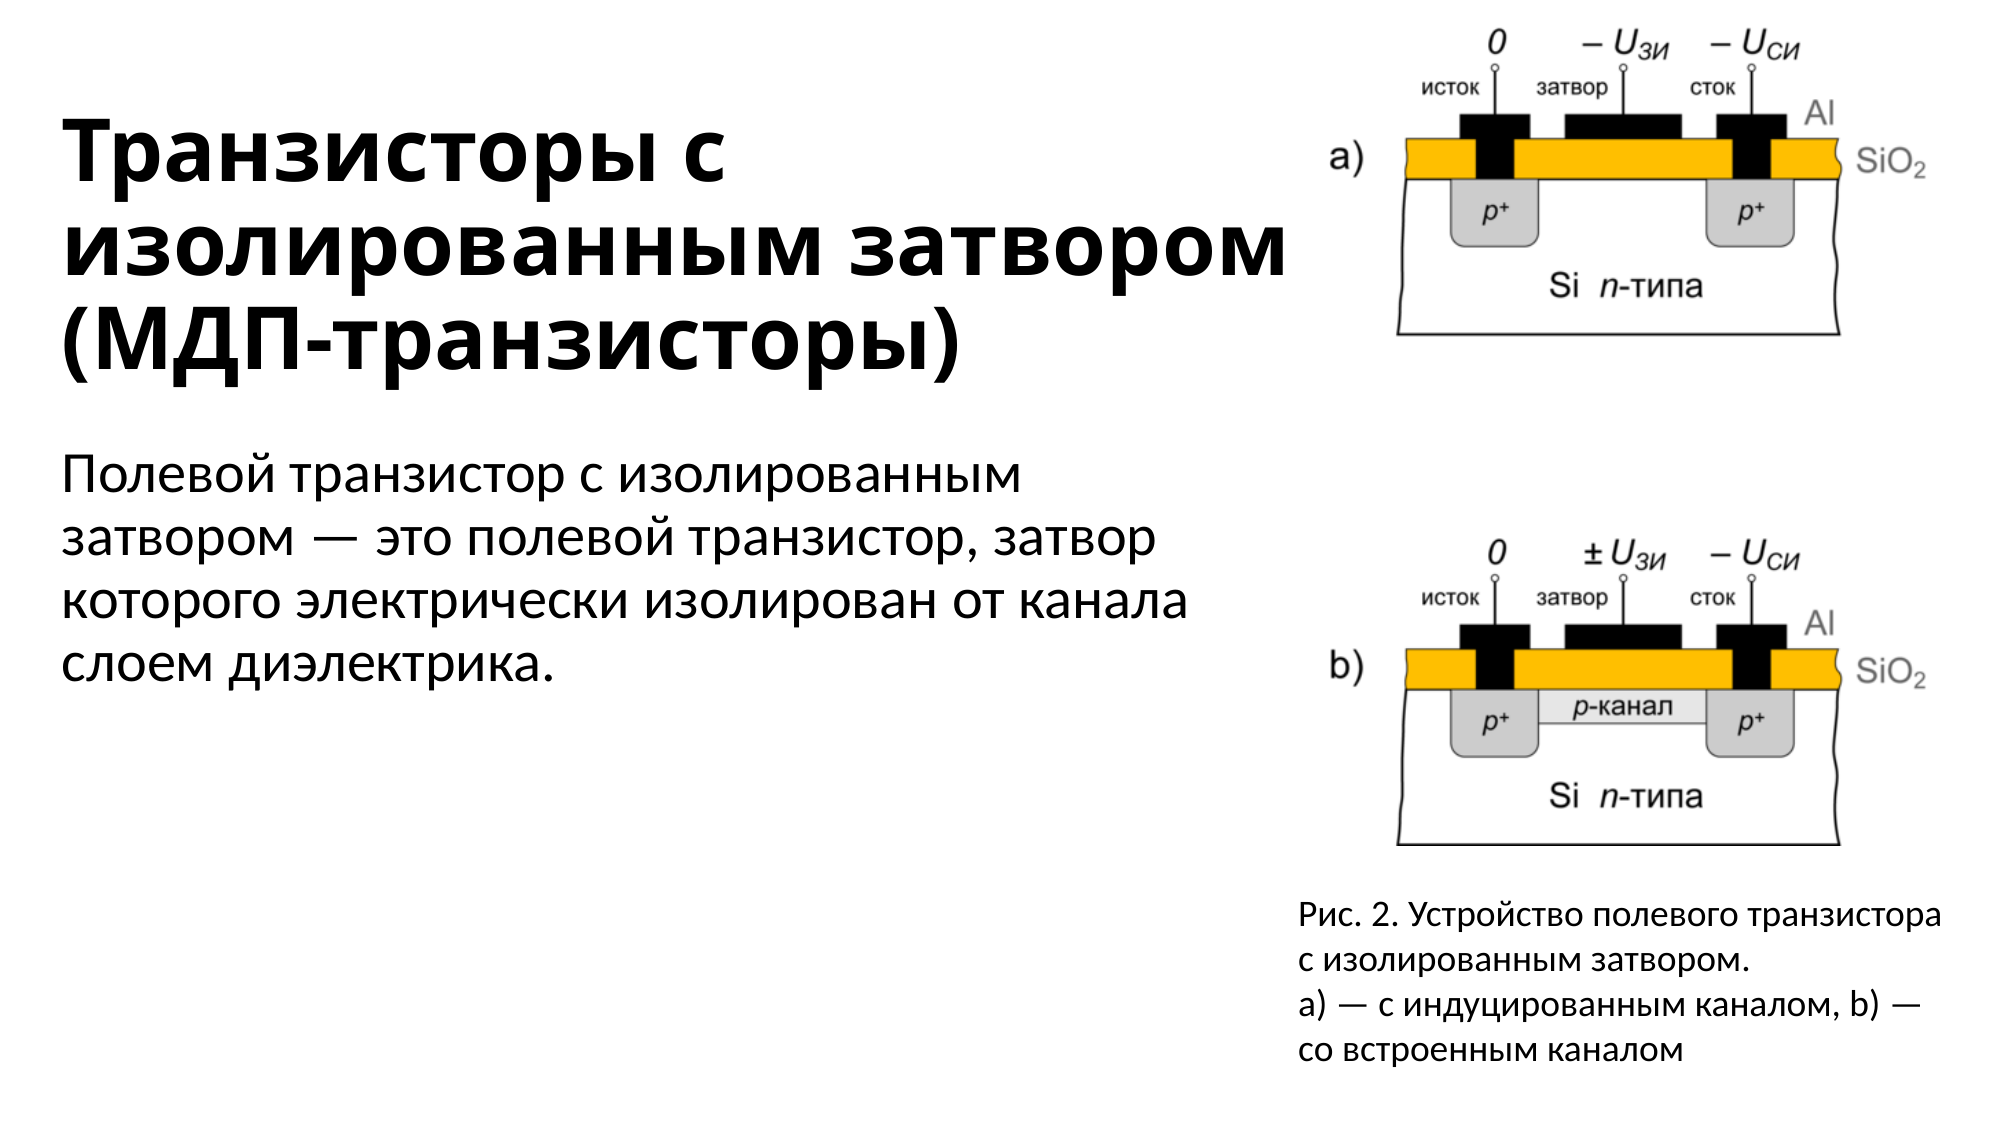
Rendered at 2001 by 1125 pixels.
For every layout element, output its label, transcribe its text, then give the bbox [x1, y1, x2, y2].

text_box Рис. 2. Устройство полевого транзистора с изолированным затвором. a) — с индуцированным каналом, b) — со встроенным каналом [1283, 881, 1973, 1076]
list Полевой транзистор с изолированным затвором — это полевой транзистор, затвор которого электрически изолирован от канала слоем диэлектрика. [46, 434, 1229, 1064]
title Транзисторы с изолированным затвором (МДП-транзисторы) [46, 59, 1329, 435]
picture [1329, 24, 1927, 846]
